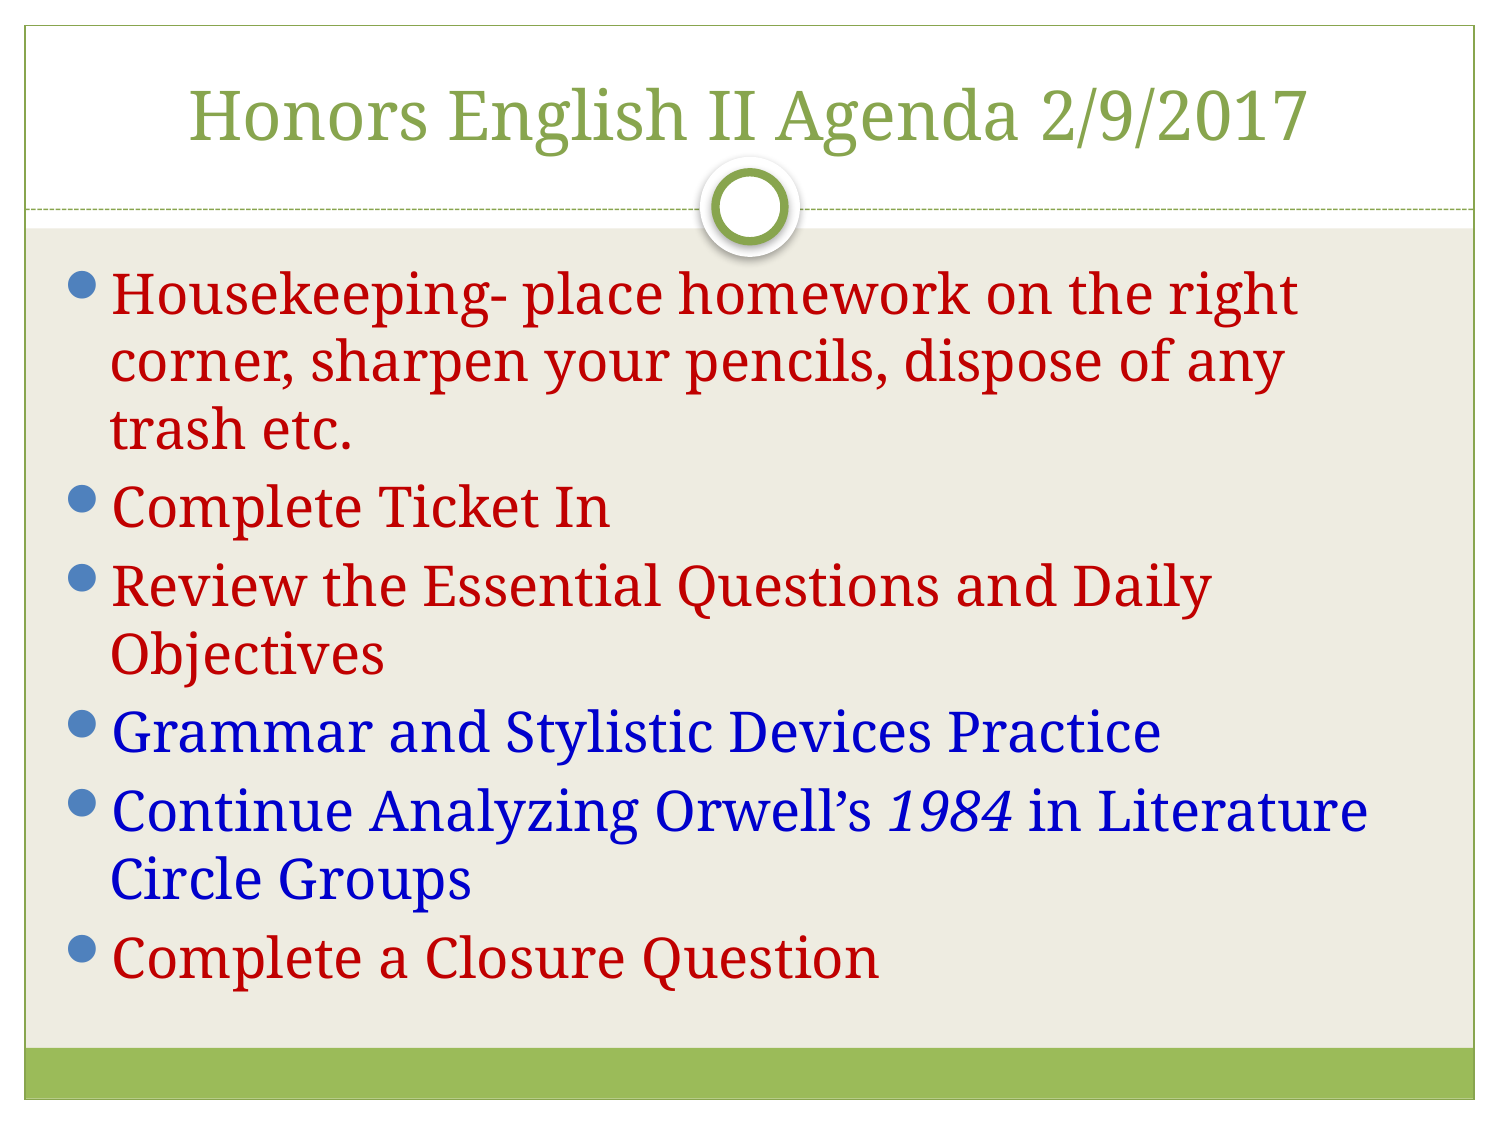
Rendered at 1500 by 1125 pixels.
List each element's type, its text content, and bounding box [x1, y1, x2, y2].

title Honors English II Agenda 2/9/2017 [49, 37, 1450, 162]
list Housekeeping- place homework on the right corner, sharpen your pencils, dispose of any trash etc. Complete Ticket In Review the Essential Questions and Daily Objectives Grammar and Stylistic Devices Practice Continue Analyzing Orwell’s 1984 in Literature Circle Groups Complete a Closure Question [49, 250, 1445, 1001]
